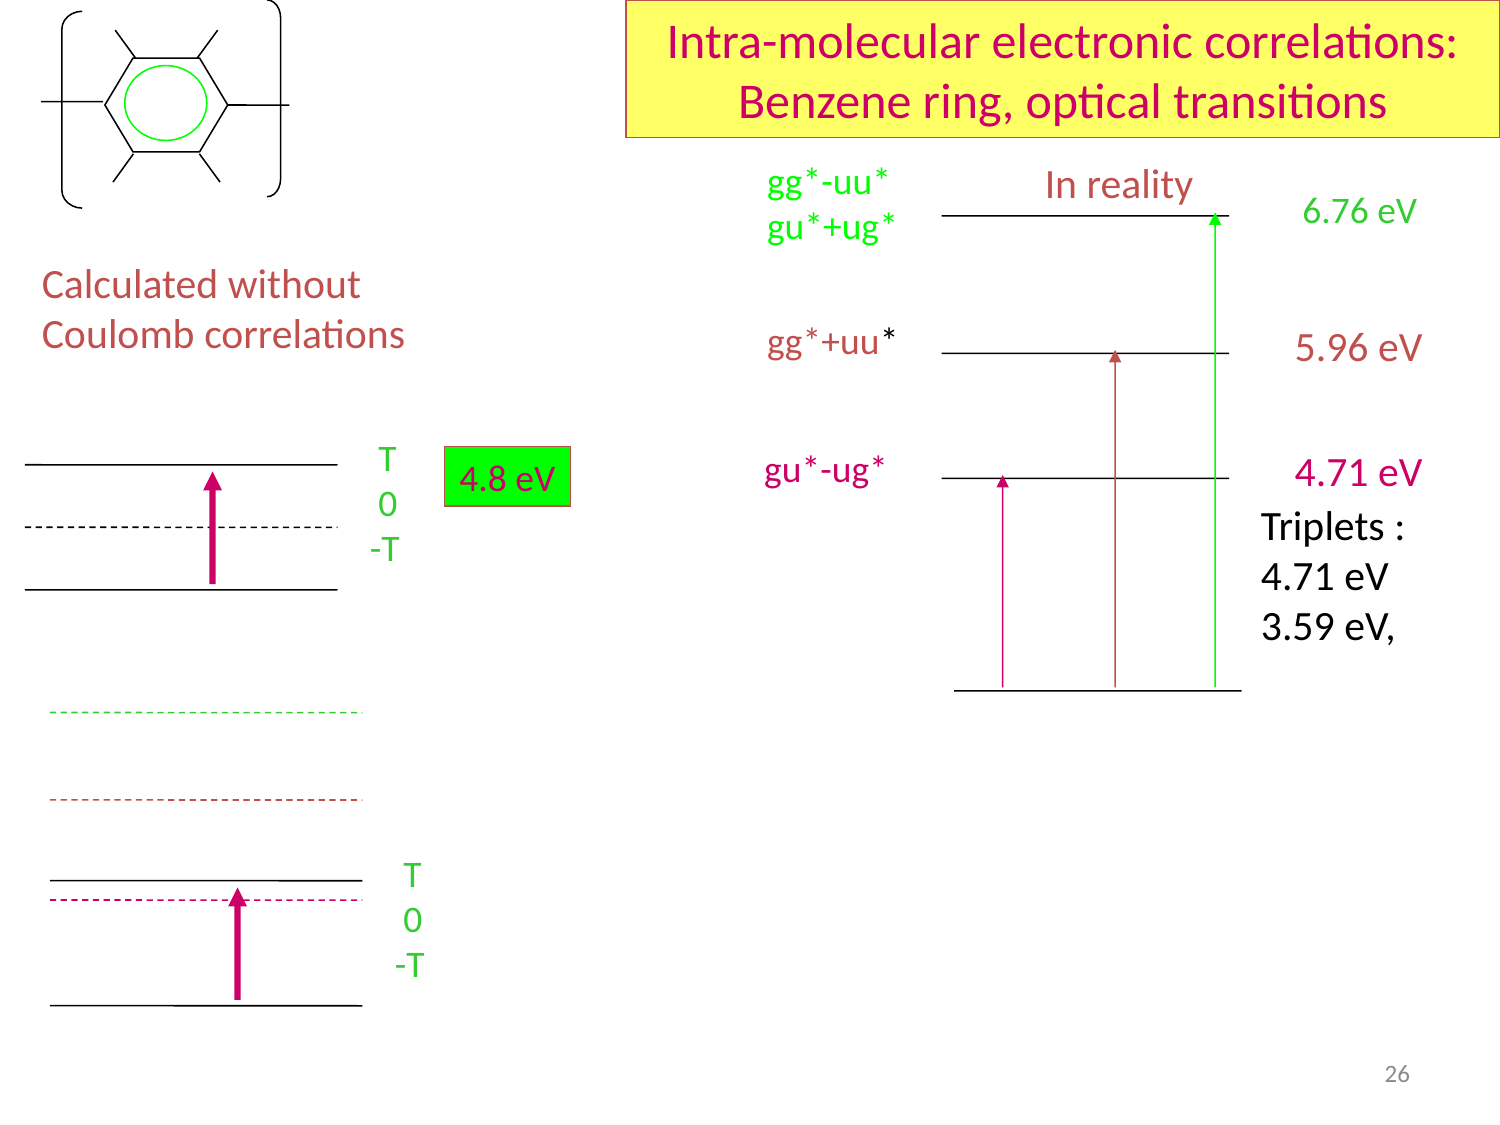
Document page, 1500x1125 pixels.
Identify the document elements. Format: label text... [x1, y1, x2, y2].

slide_number 26 [1074, 1042, 1425, 1103]
text_box [231, 887, 244, 1000]
text_box T 0 -T [380, 842, 440, 993]
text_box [724, 149, 1455, 692]
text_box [40, 0, 290, 209]
text_box Intra-molecular electronic correlations: Benzene ring, optical transitions [625, 0, 1500, 138]
text_box Calculated without Coulomb correlations [27, 249, 421, 365]
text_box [24, 426, 591, 622]
